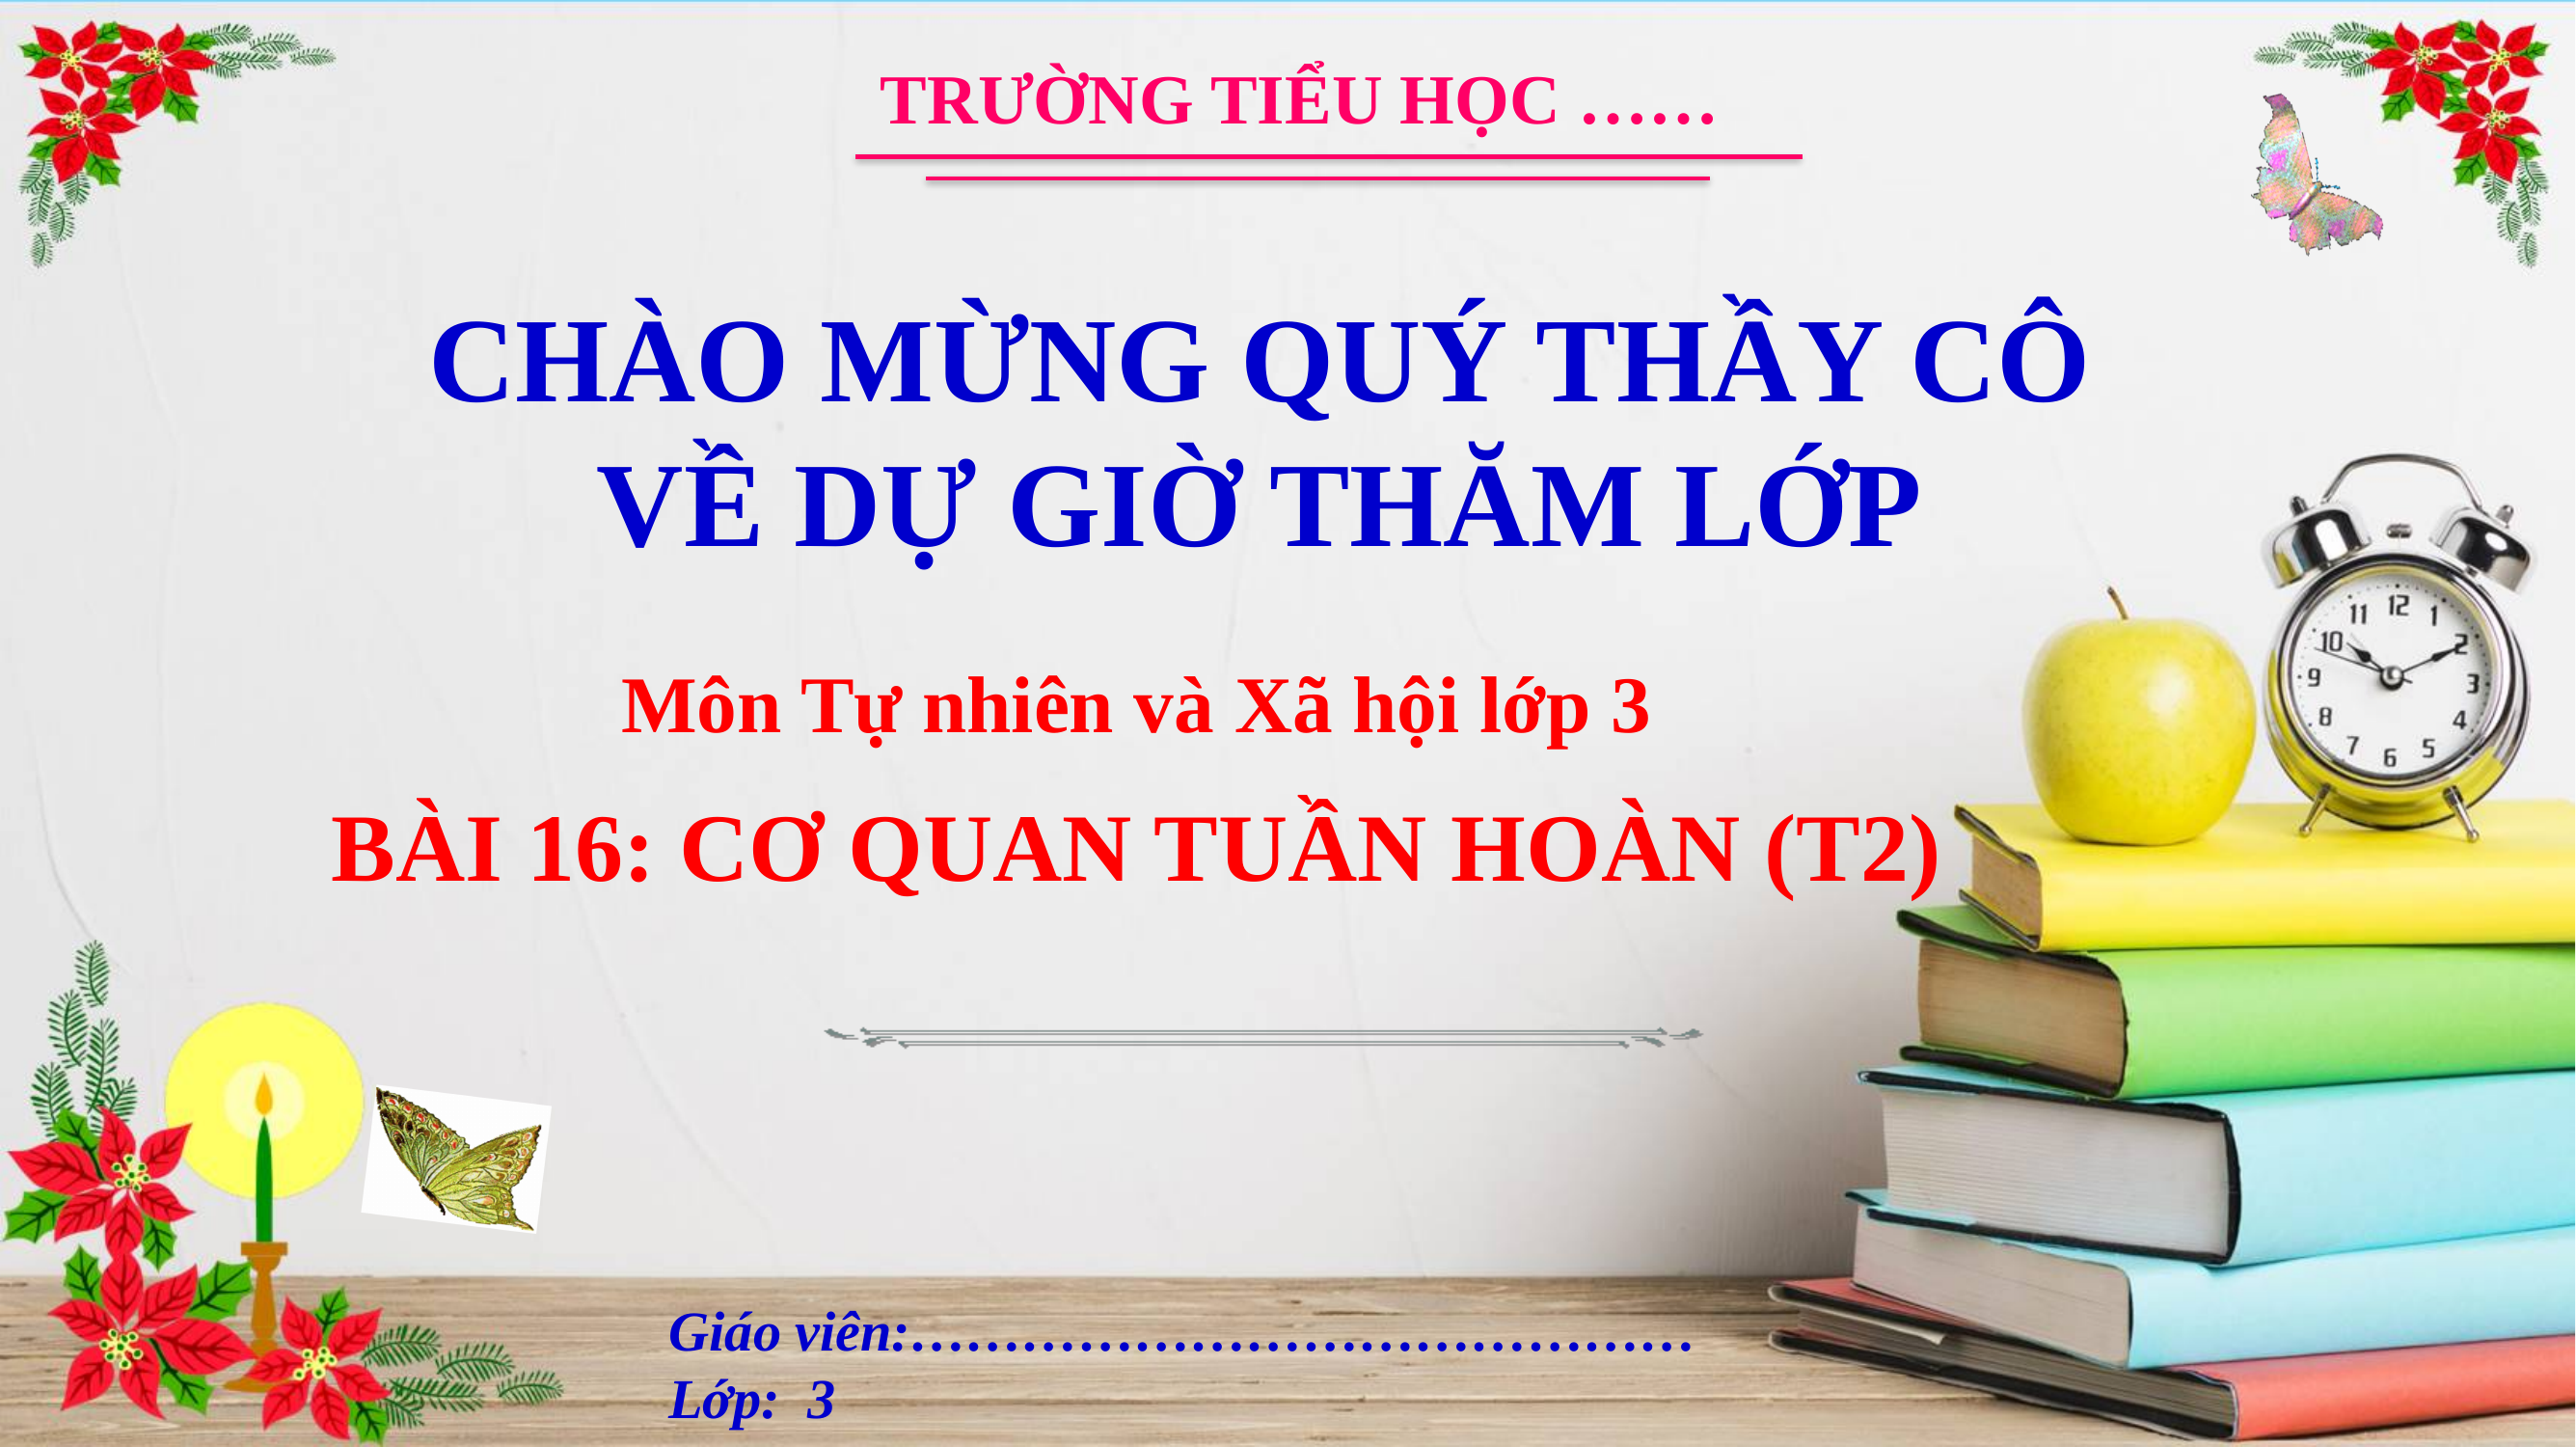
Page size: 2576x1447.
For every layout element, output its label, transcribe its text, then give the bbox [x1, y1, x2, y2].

picture [0, 0, 2576, 1447]
text_box Giáo viên:…………………………………… Lớp: 3 [646, 1282, 1770, 1441]
text_box Môn Tự nhiên và Xã hội lớp 3 BÀI 16: CƠ QUAN TUẦN HOÀN (T2) [262, 641, 2012, 913]
text_box TRƯỜNG TIỂU HỌC …… [505, 41, 2095, 150]
text_box CHÀO MỪNG QUÝ THẦY CÔ VỀ DỰ GIỜ THĂM LỚP [299, 269, 2221, 582]
